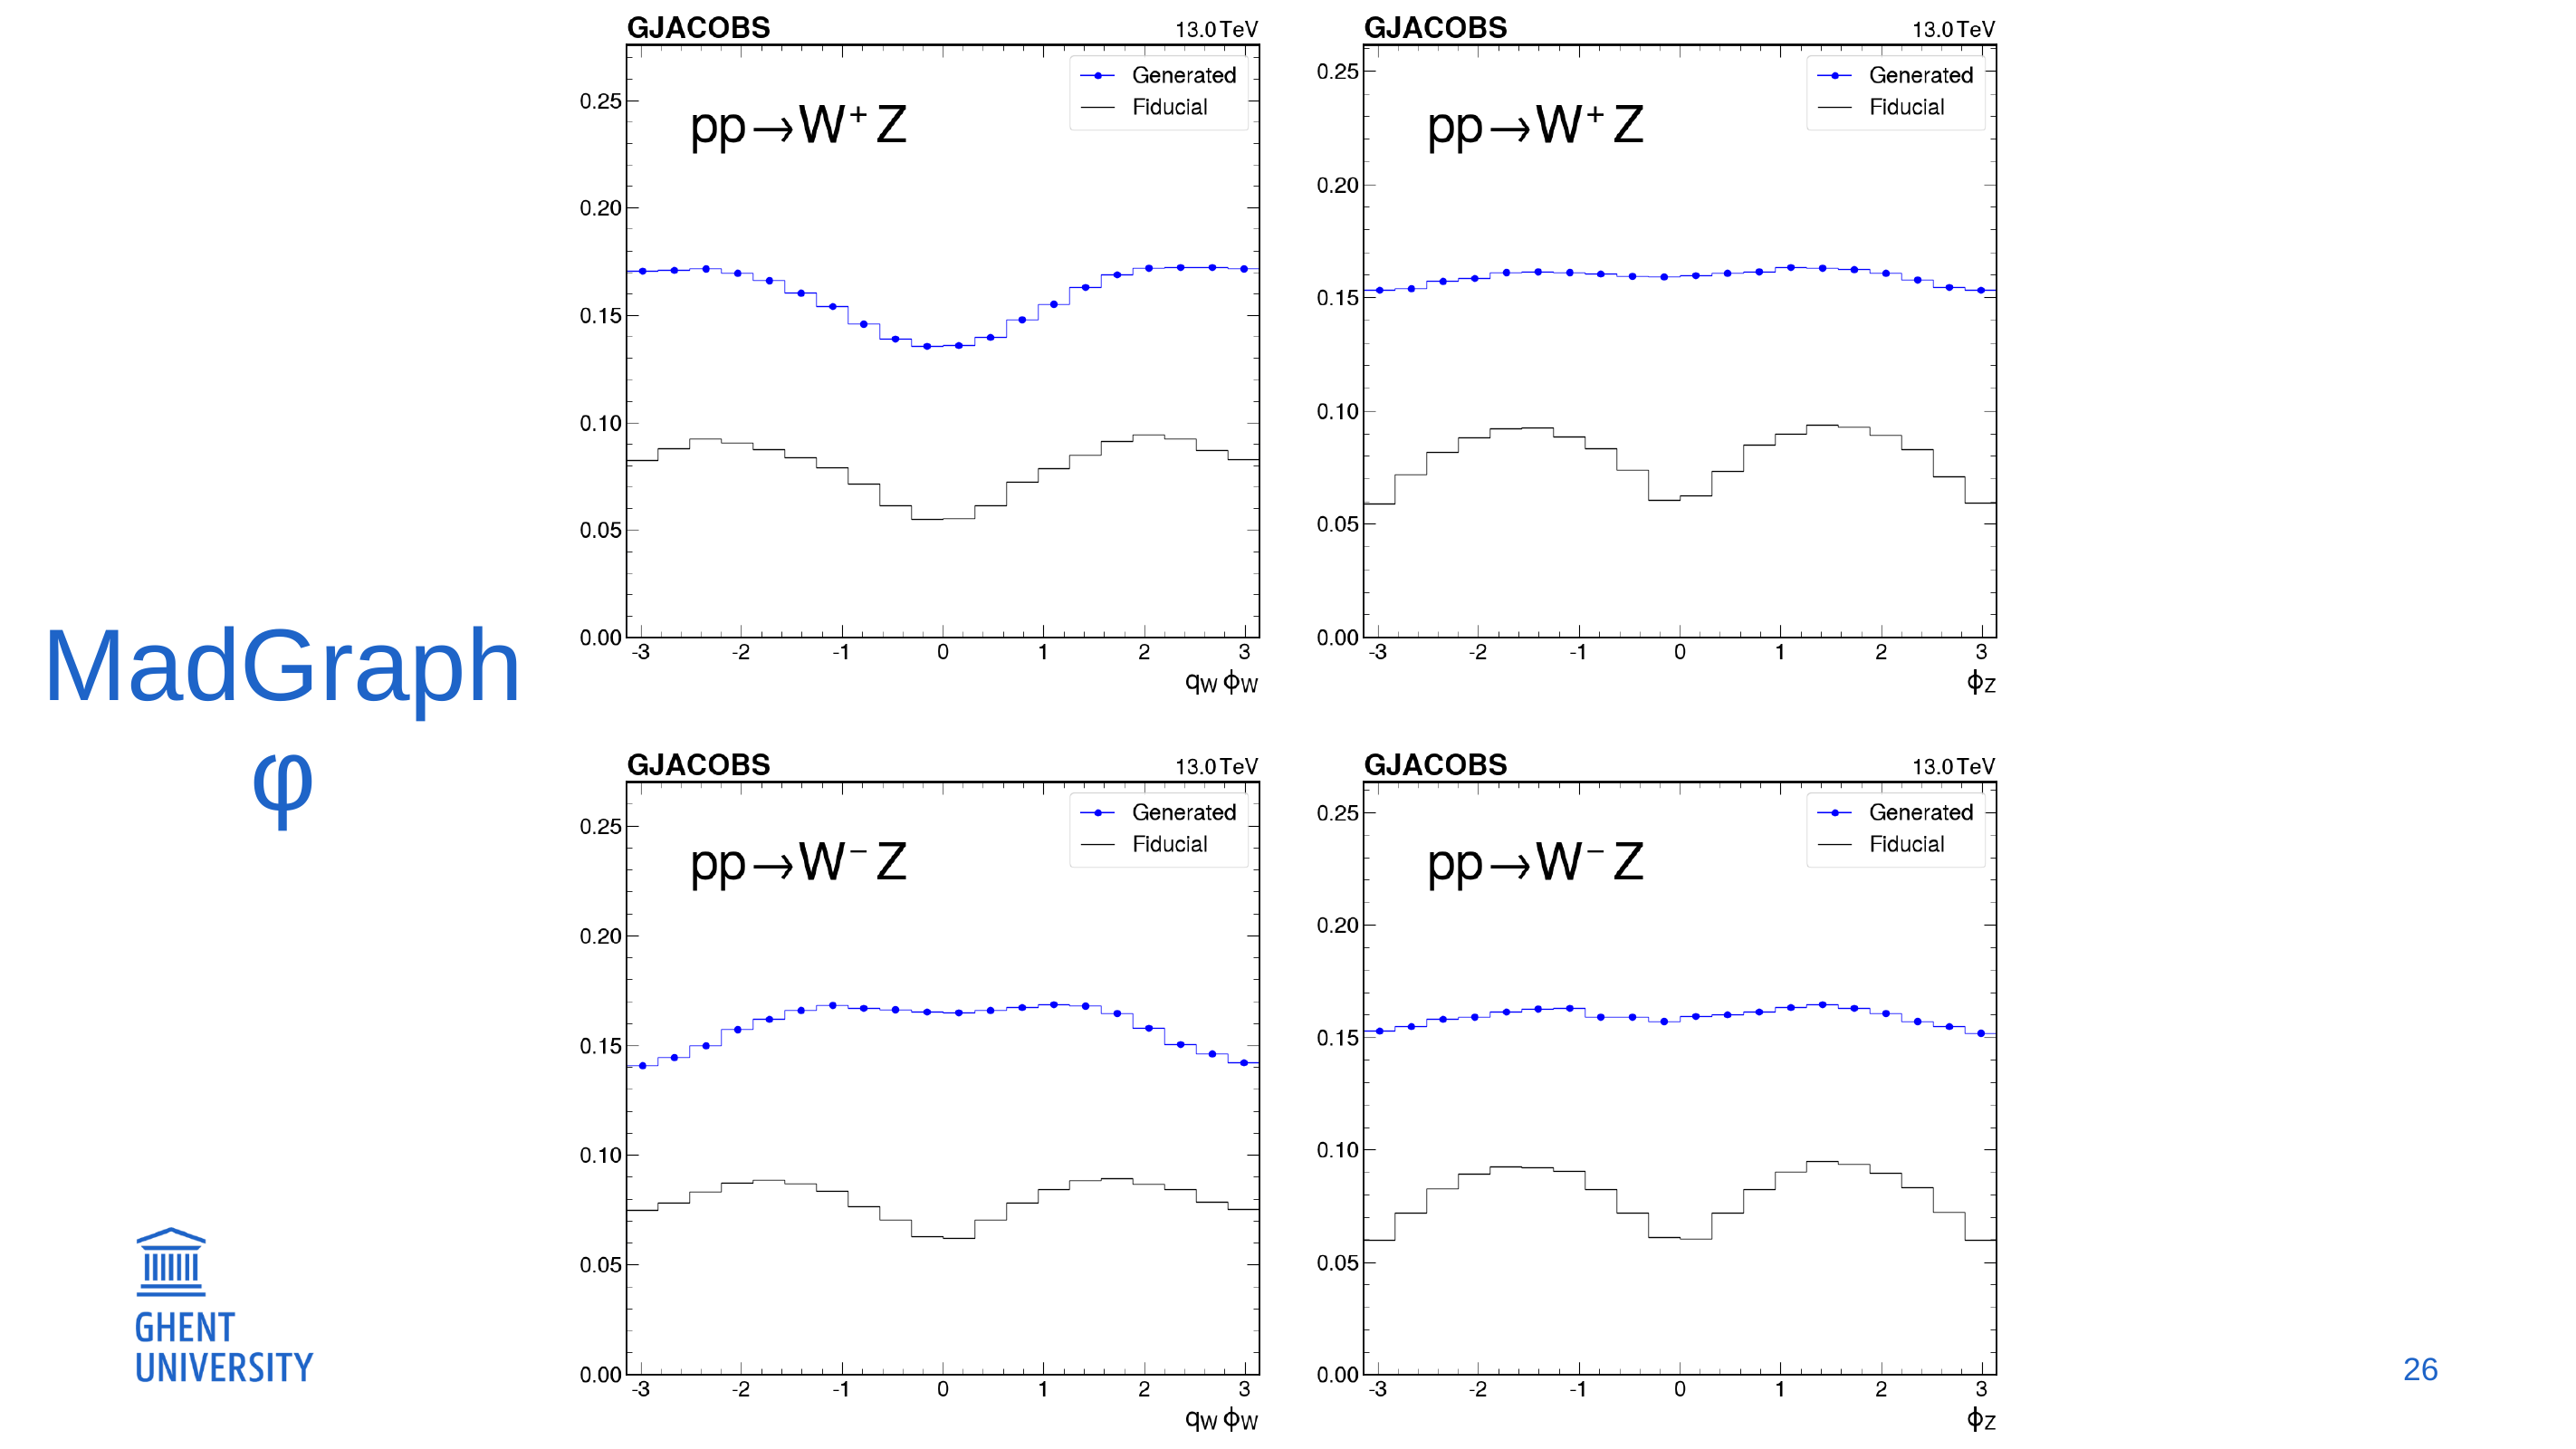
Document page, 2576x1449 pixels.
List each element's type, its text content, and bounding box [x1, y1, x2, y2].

picture [68, 1175, 411, 1449]
slide_number 26 [2315, 1329, 2453, 1407]
title MadGraph φ [0, 605, 551, 844]
picture [551, 0, 2025, 1449]
